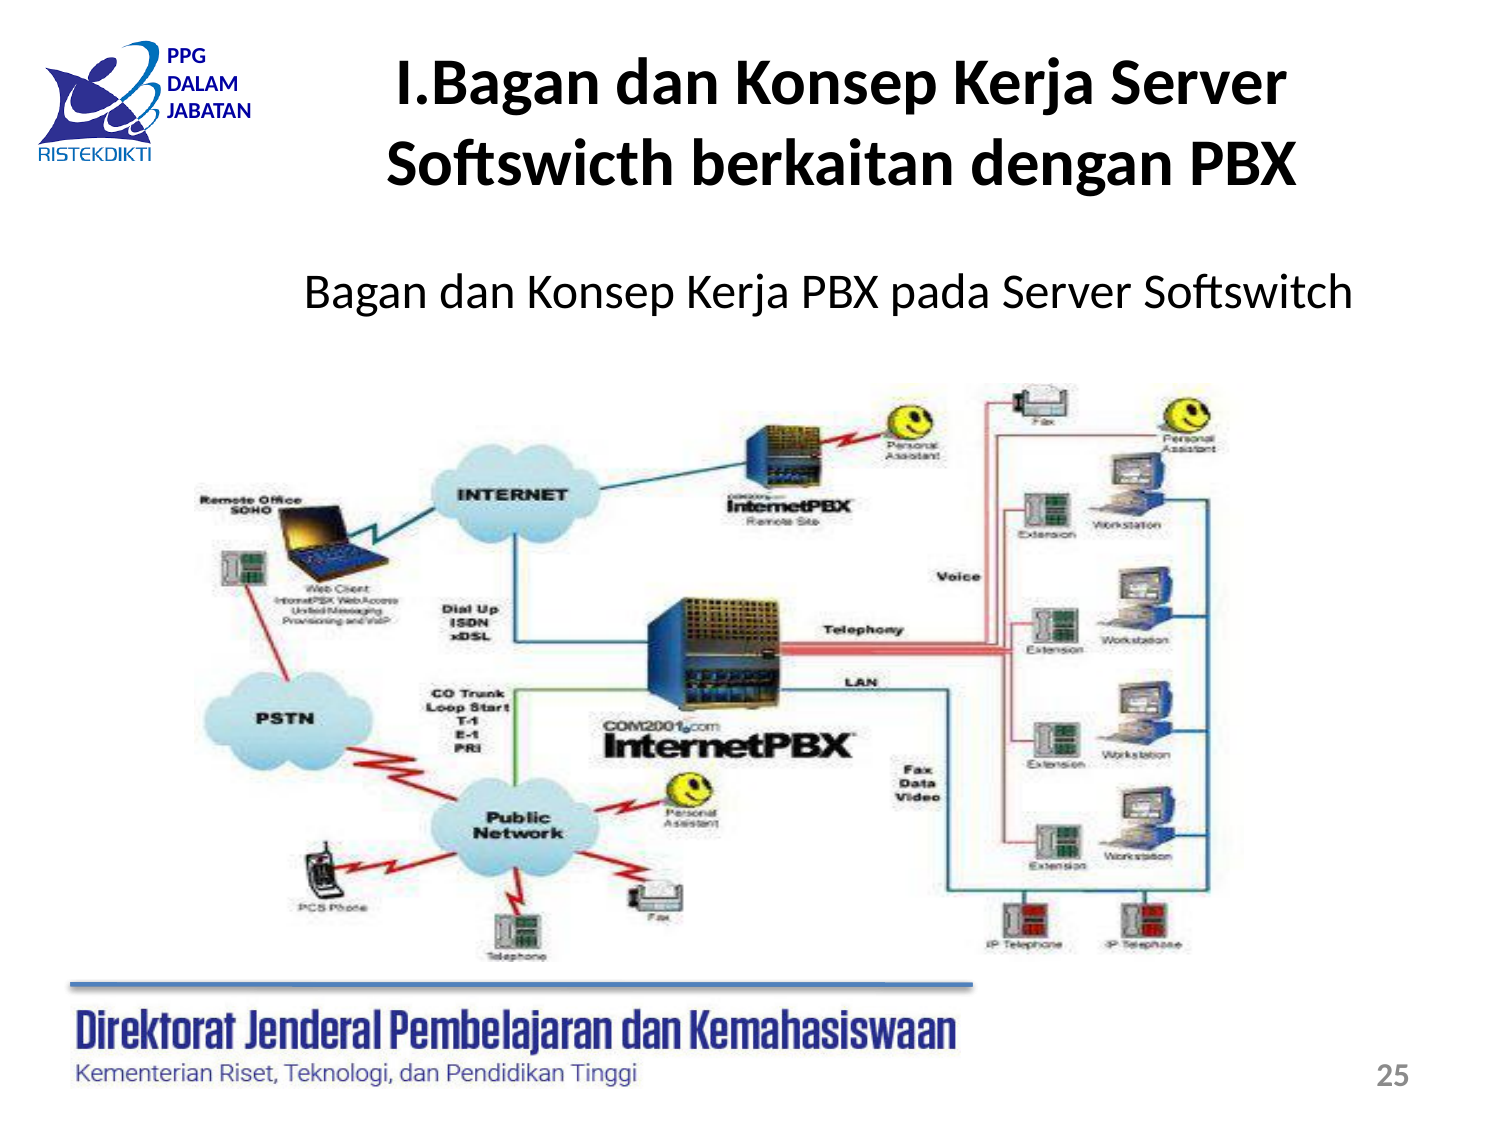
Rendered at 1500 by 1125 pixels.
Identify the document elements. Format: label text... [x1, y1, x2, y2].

text_box Bagan dan Konsep Kerja PBX pada Server Softswitch [289, 250, 1471, 326]
picture [194, 383, 1244, 963]
picture [35, 35, 164, 164]
picture [70, 996, 961, 1089]
slide_number 25 [1074, 1042, 1425, 1103]
text_box I.Bagan dan Konsep Kerja Server Softswicth berkaitan dengan PBX [261, 30, 1424, 206]
